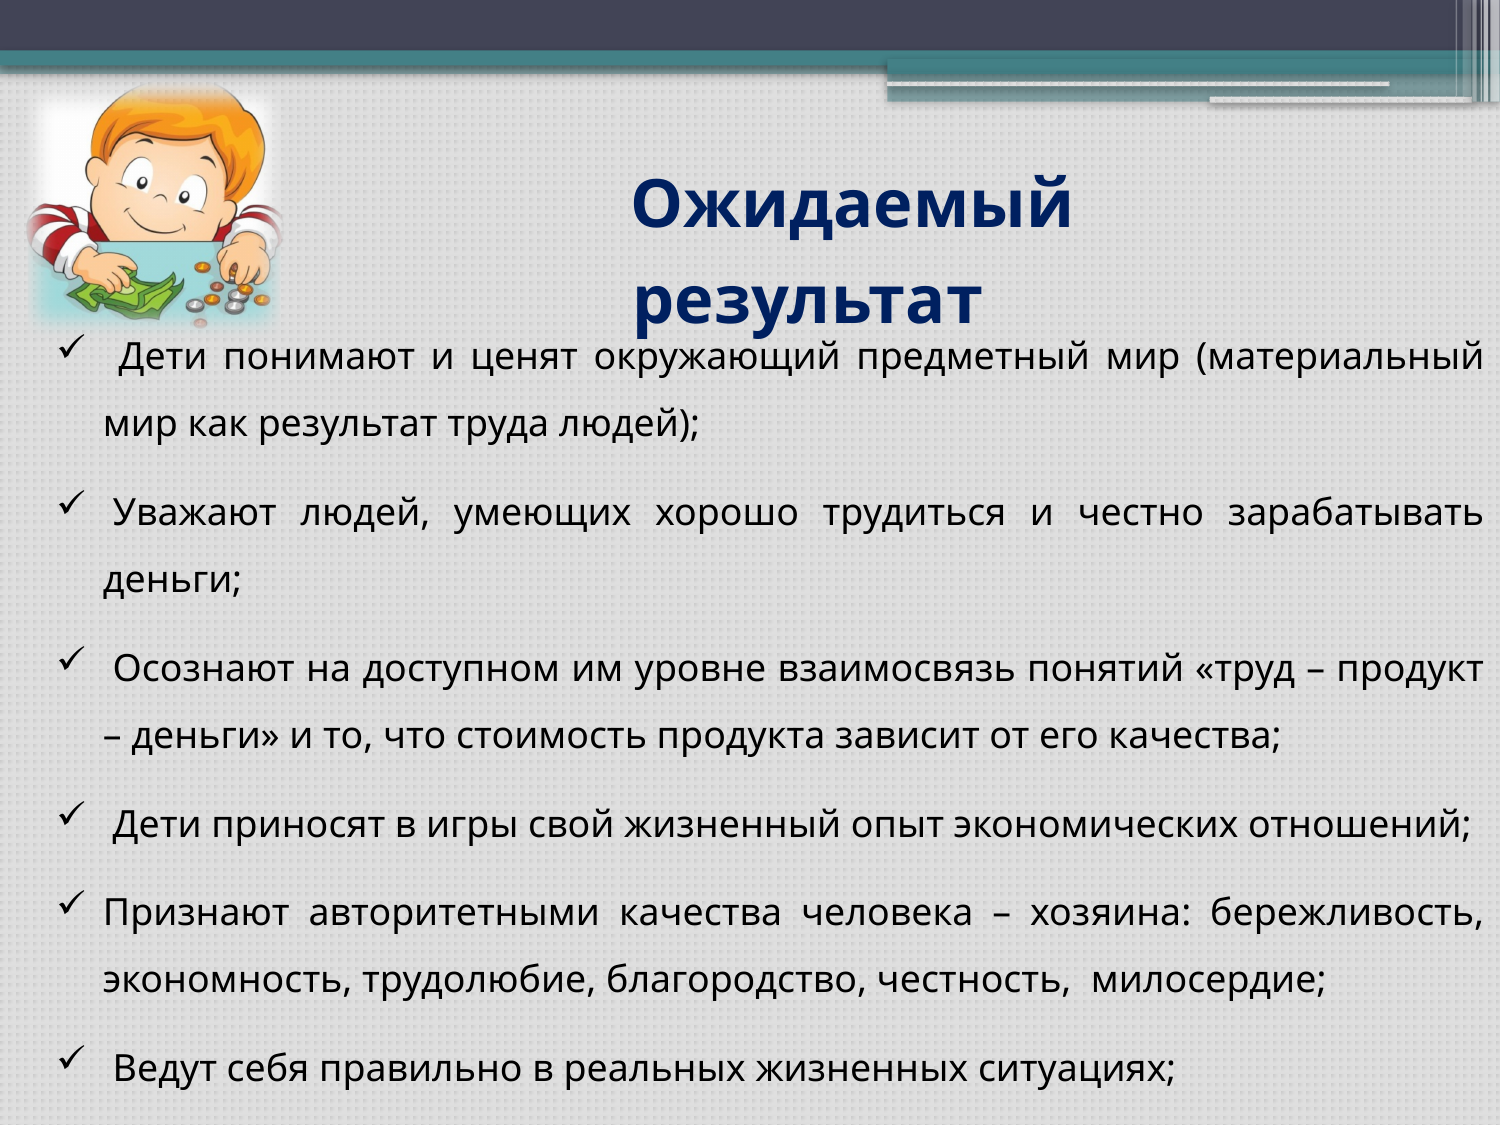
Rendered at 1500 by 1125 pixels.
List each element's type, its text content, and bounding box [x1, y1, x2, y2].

text_box ​ Дети понимают и ценят окружающий предметный мир (материальный мир как результат труда людей); ​ Уважают людей, умеющих хорошо трудиться и честно зарабатывать деньги; ​ Осознают на доступном им уровне взаимосвязь понятий «труд – продукт – деньги» и то, что стоимость продукта зависит от его качества; ​ Дети приносят в игры свой жизненный опыт экономических отношений; ​Признают авторитетными качества человека – хозяина: бережливость, экономность, трудолюбие, благородство, честность, милосердие; Ведут себя правильно в реальных жизненных ситуациях; ​ Контролируют свои потребности в соответствии с возрастом. [41, 302, 1500, 1125]
text_box Ожидаемый результат [386, 137, 1229, 248]
picture [17, 77, 290, 341]
